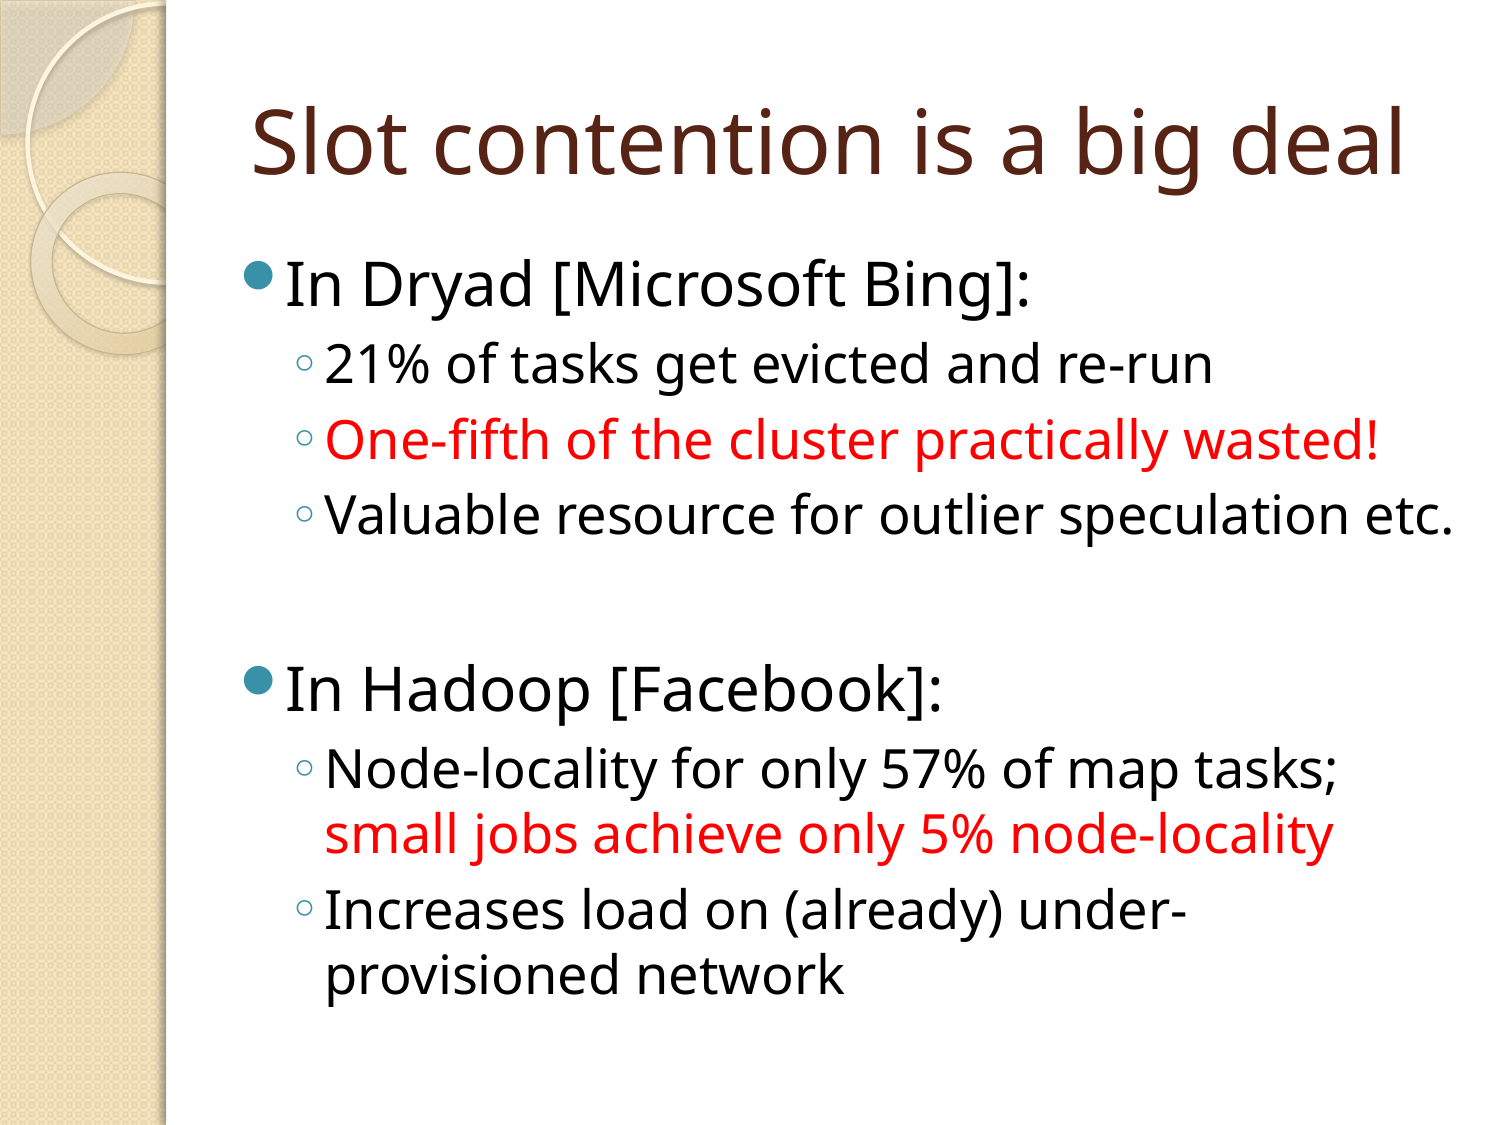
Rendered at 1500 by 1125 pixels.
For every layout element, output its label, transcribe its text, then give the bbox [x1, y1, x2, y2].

list In Dryad [Microsoft Bing]: 21% of tasks get evicted and re-run One-fifth of the cluster practically wasted! Valuable resource for outlier speculation etc. In Hadoop [Facebook]: Node-locality for only 57% of map tasks; small jobs achieve only 5% node-locality Increases load on (already) under-provisioned network [212, 237, 1478, 1063]
title Slot contention is a big deal [235, 45, 1466, 233]
